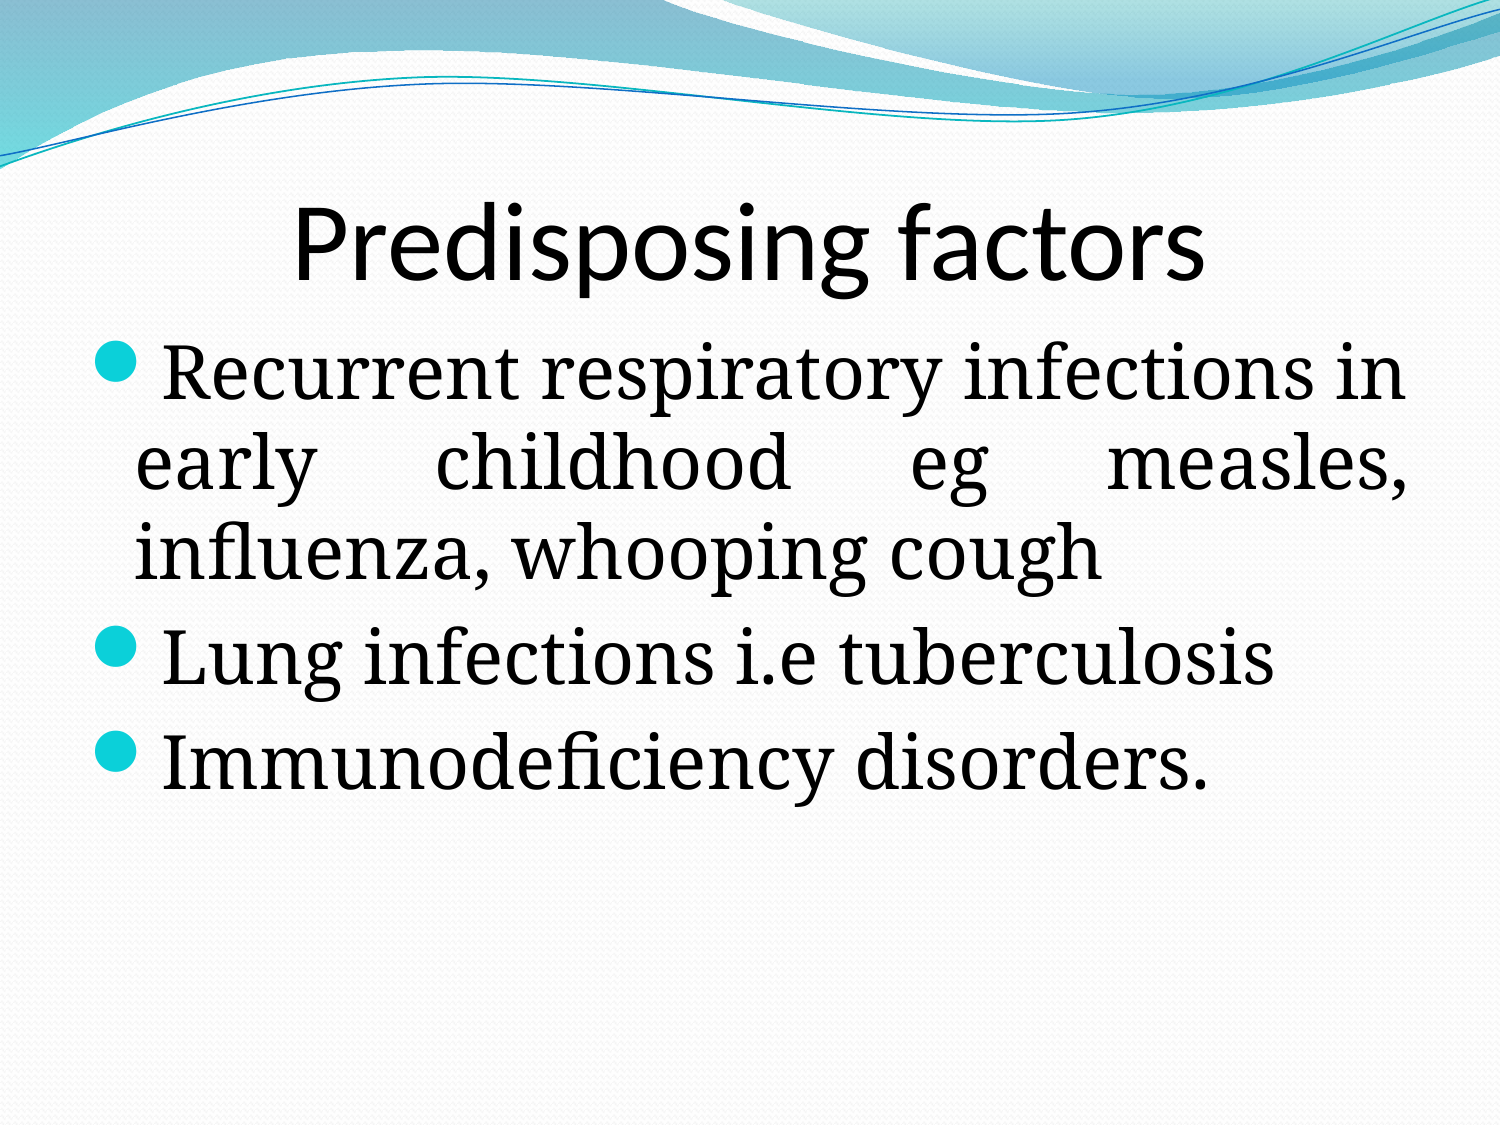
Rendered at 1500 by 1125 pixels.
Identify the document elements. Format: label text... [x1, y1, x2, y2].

title Predisposing factors [75, 115, 1425, 303]
list Recurrent respiratory infections in early childhood eg measles, inﬂuenza, whooping cough Lung infections i.e tuberculosis Immunodeﬁciency disorders. [75, 317, 1425, 1038]
